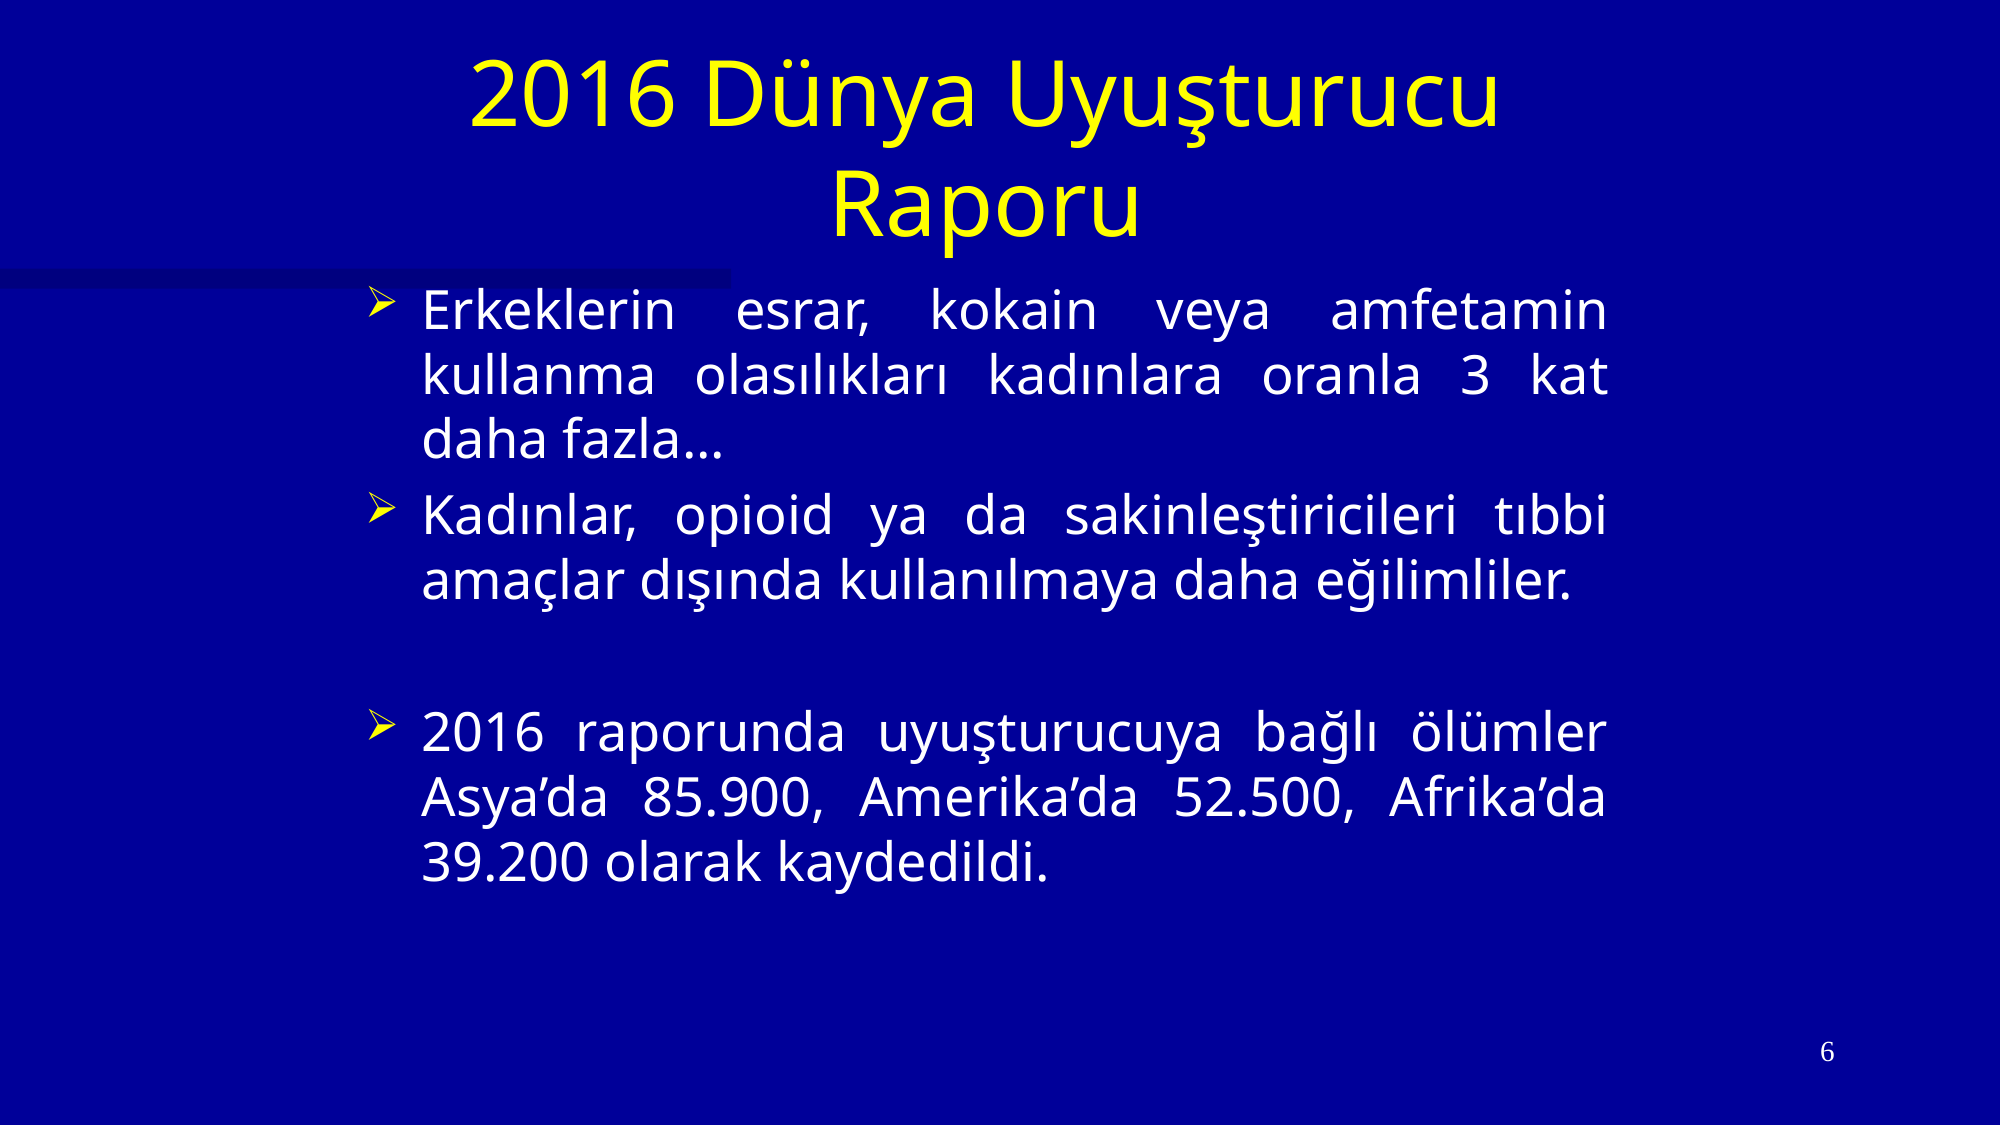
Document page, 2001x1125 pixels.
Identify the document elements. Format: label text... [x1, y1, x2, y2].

slide_number 6 [1433, 1024, 1851, 1101]
title 2016 Dünya Uyuşturucu Raporu [287, 74, 1686, 263]
list Erkeklerin esrar, kokain veya amfetamin kullanma olasılıkları kadınlara oranla 3 kat daha fazla... Kadınlar, opioid ya da sakinleştiricileri tıbbi amaçlar dışında kullanılmaya daha eğilimliler. 2016 raporunda uyuşturucuya bağlı ölümler Asya’da 85.900, Amerika’da 52.500, Afrika’da 39.200 olarak kaydedildi. [349, 267, 1626, 929]
